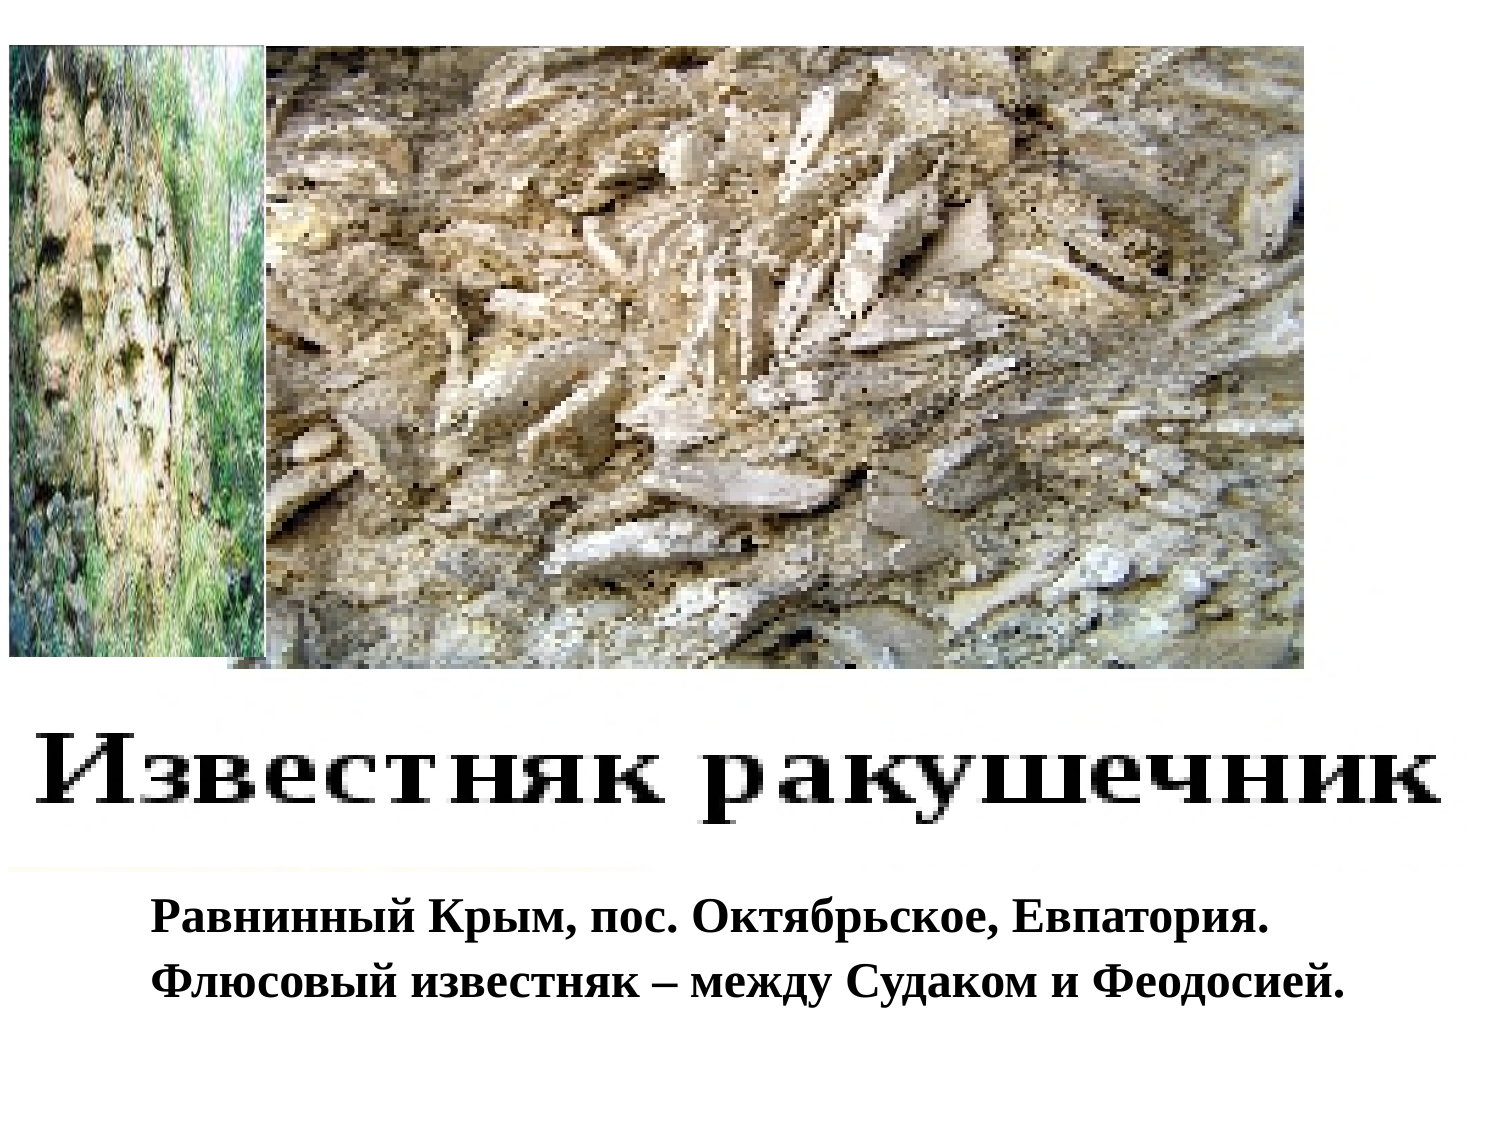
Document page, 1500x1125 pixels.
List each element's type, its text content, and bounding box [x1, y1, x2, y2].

picture [8, 44, 1500, 872]
text_box Равнинный Крым, пос. Октябрьское, Евпатория. Флюсовый известняк – между Судаком и Феодосией. [135, 880, 1388, 1015]
